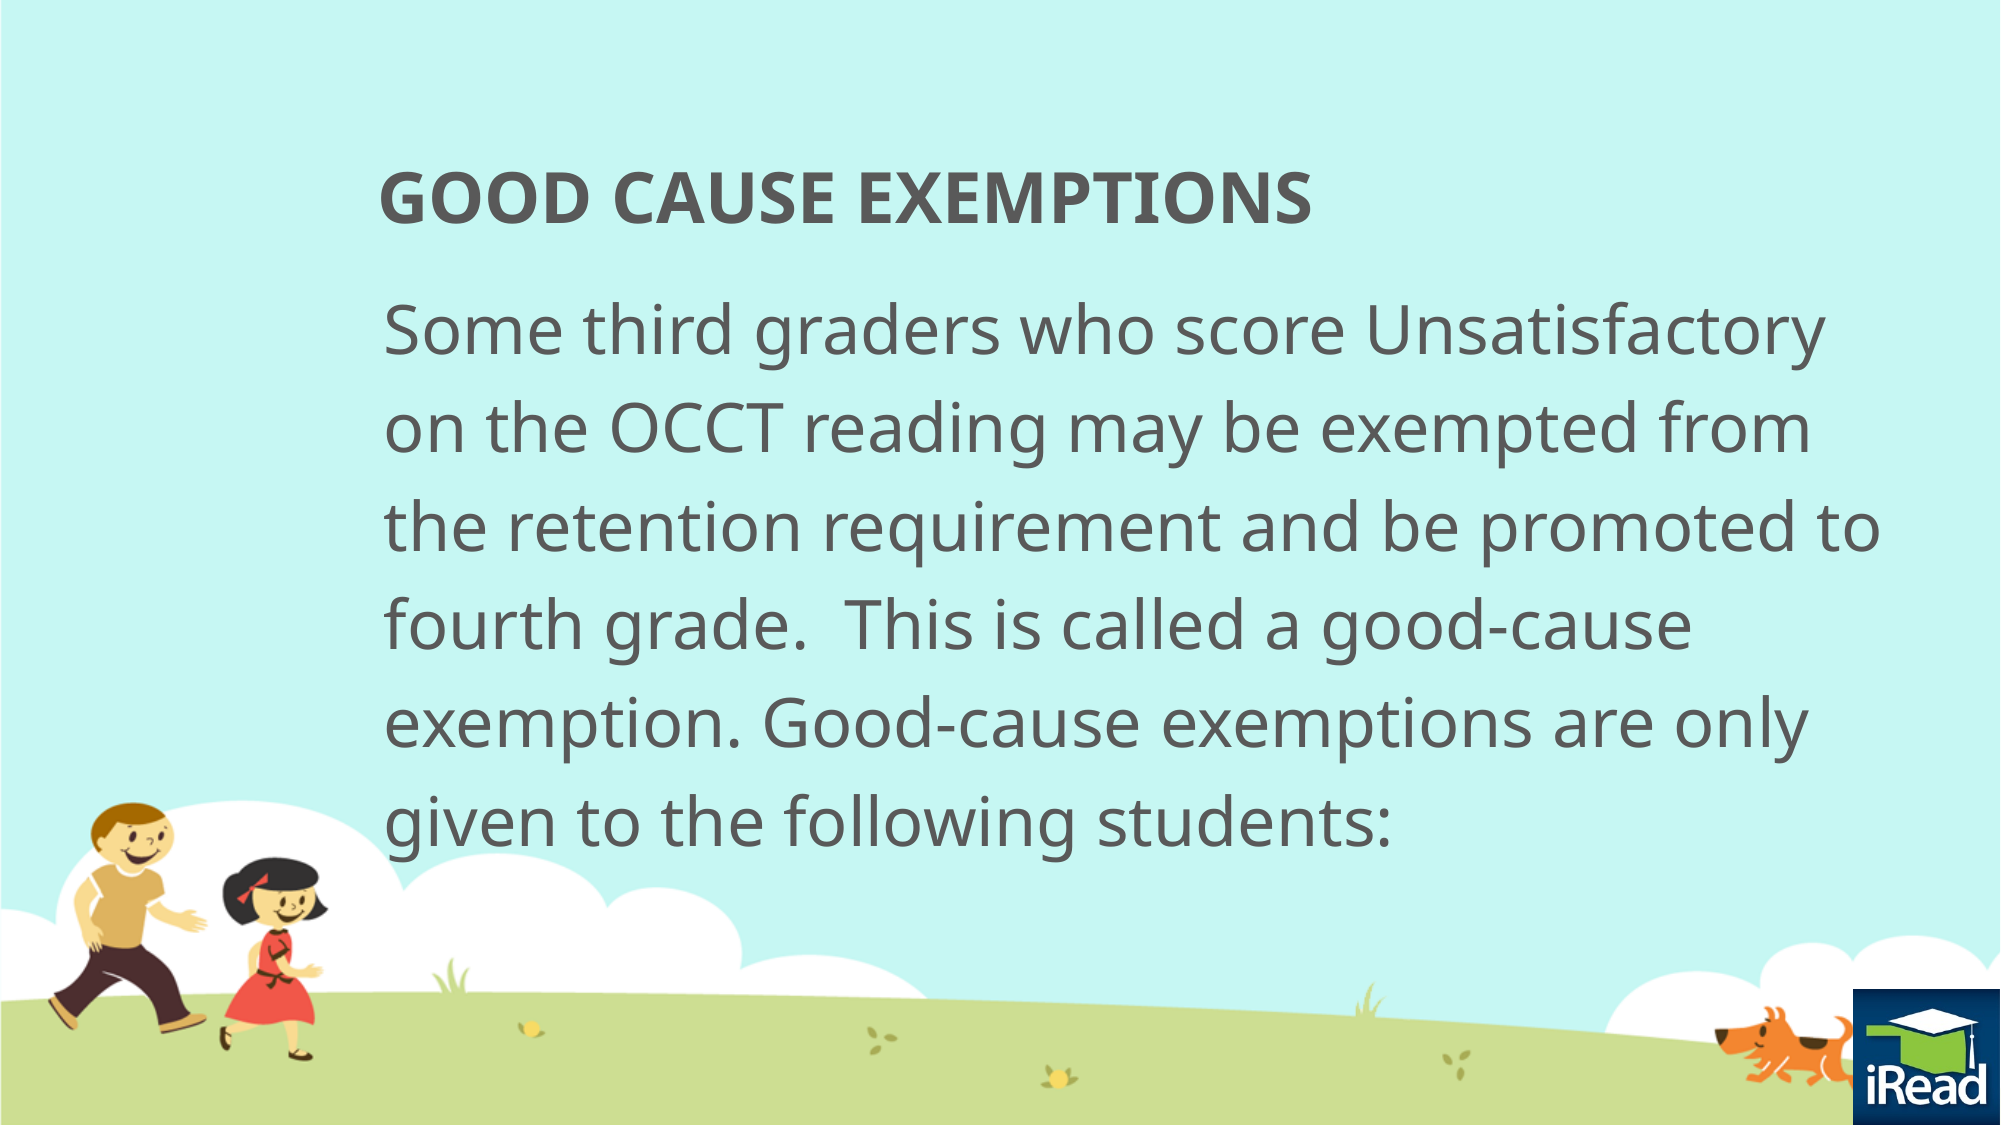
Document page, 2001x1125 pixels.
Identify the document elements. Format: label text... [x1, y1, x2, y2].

picture [0, 0, 2001, 1125]
title GOOD CAUSE EXEMPTIONS [362, 50, 1900, 247]
list Some third graders who score Unsatisfactory on the OCCT reading may be exempted from the retention requirement and be promoted to fourth grade. This is called a good-cause exemption. Good-cause exemptions are only given to the following students: [362, 262, 1900, 938]
